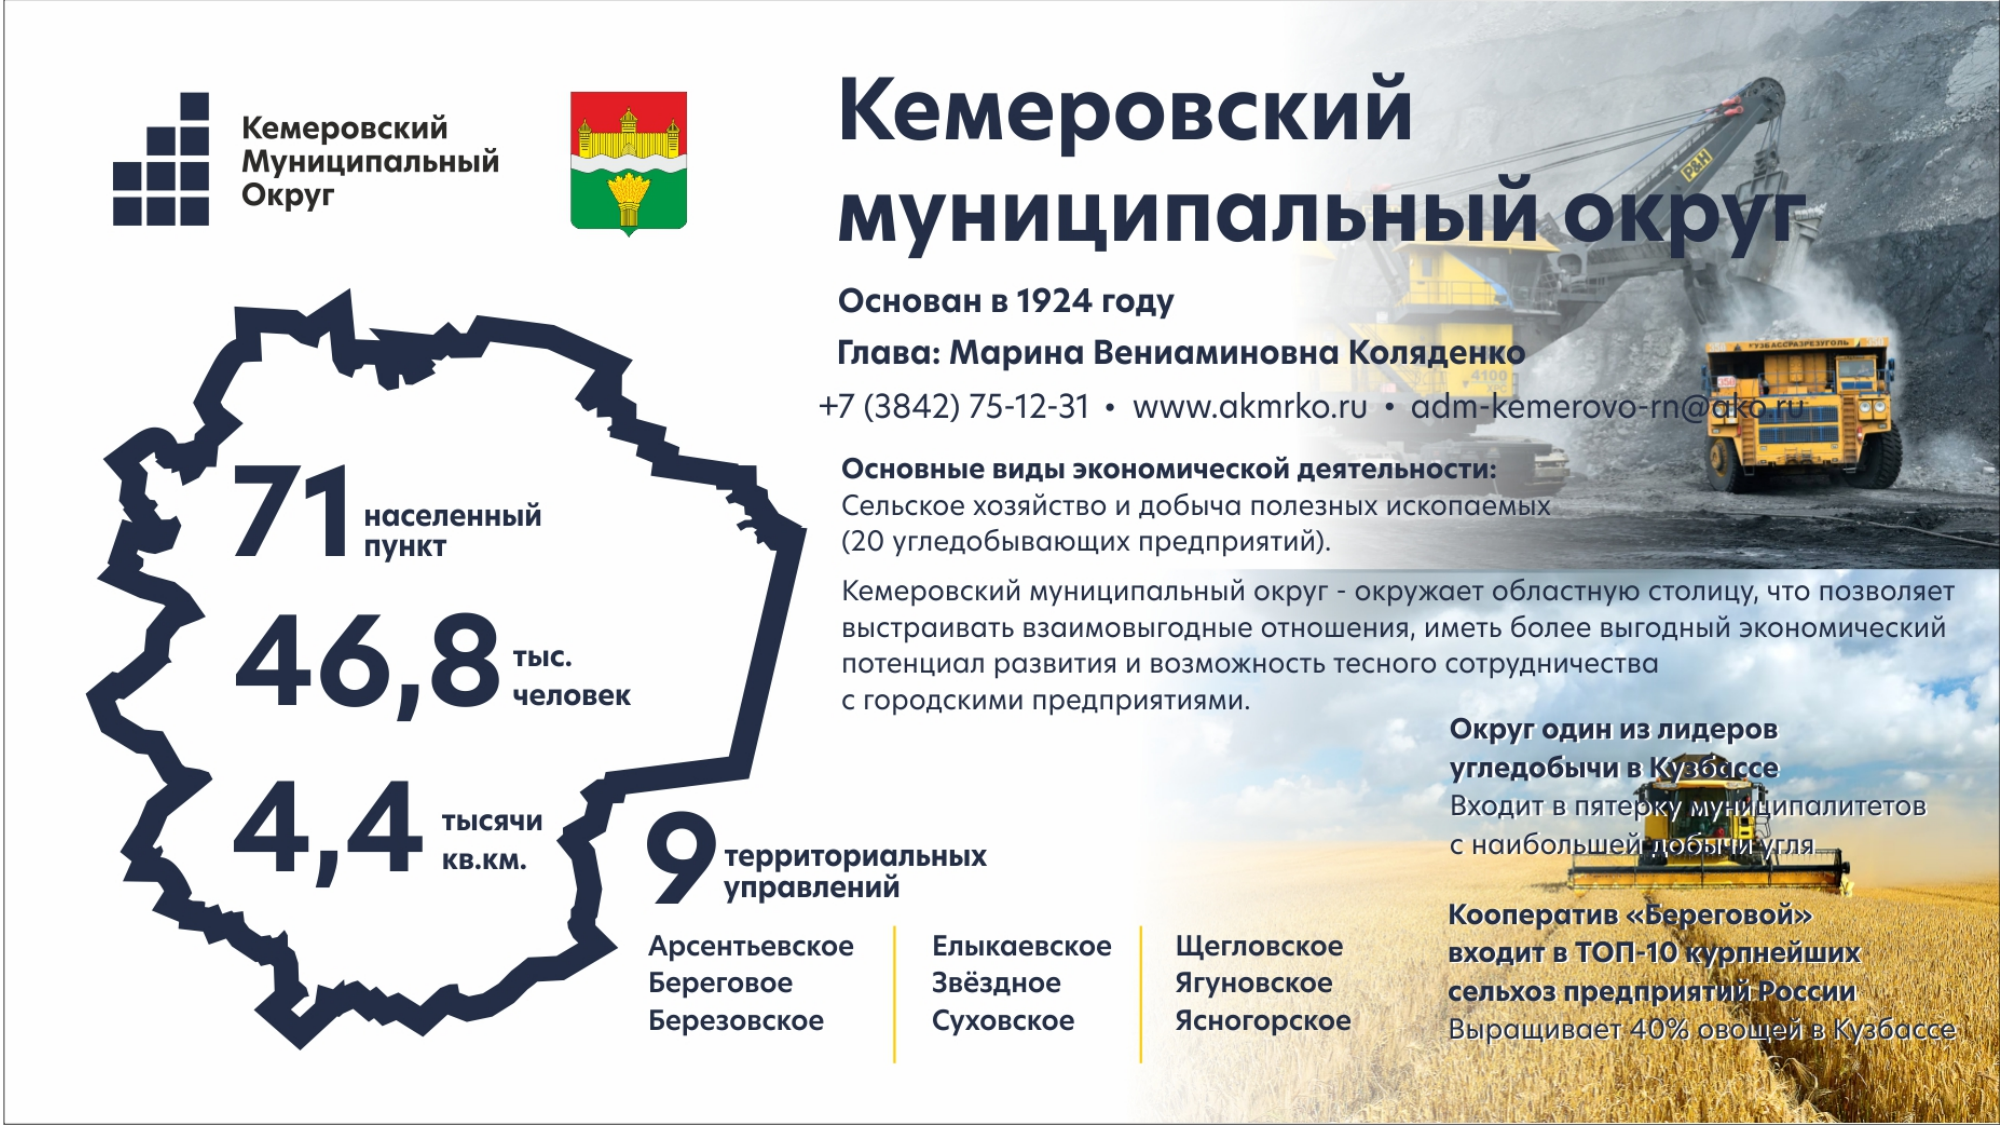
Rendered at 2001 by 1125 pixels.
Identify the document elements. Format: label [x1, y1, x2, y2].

list [3, 0, 2000, 1125]
